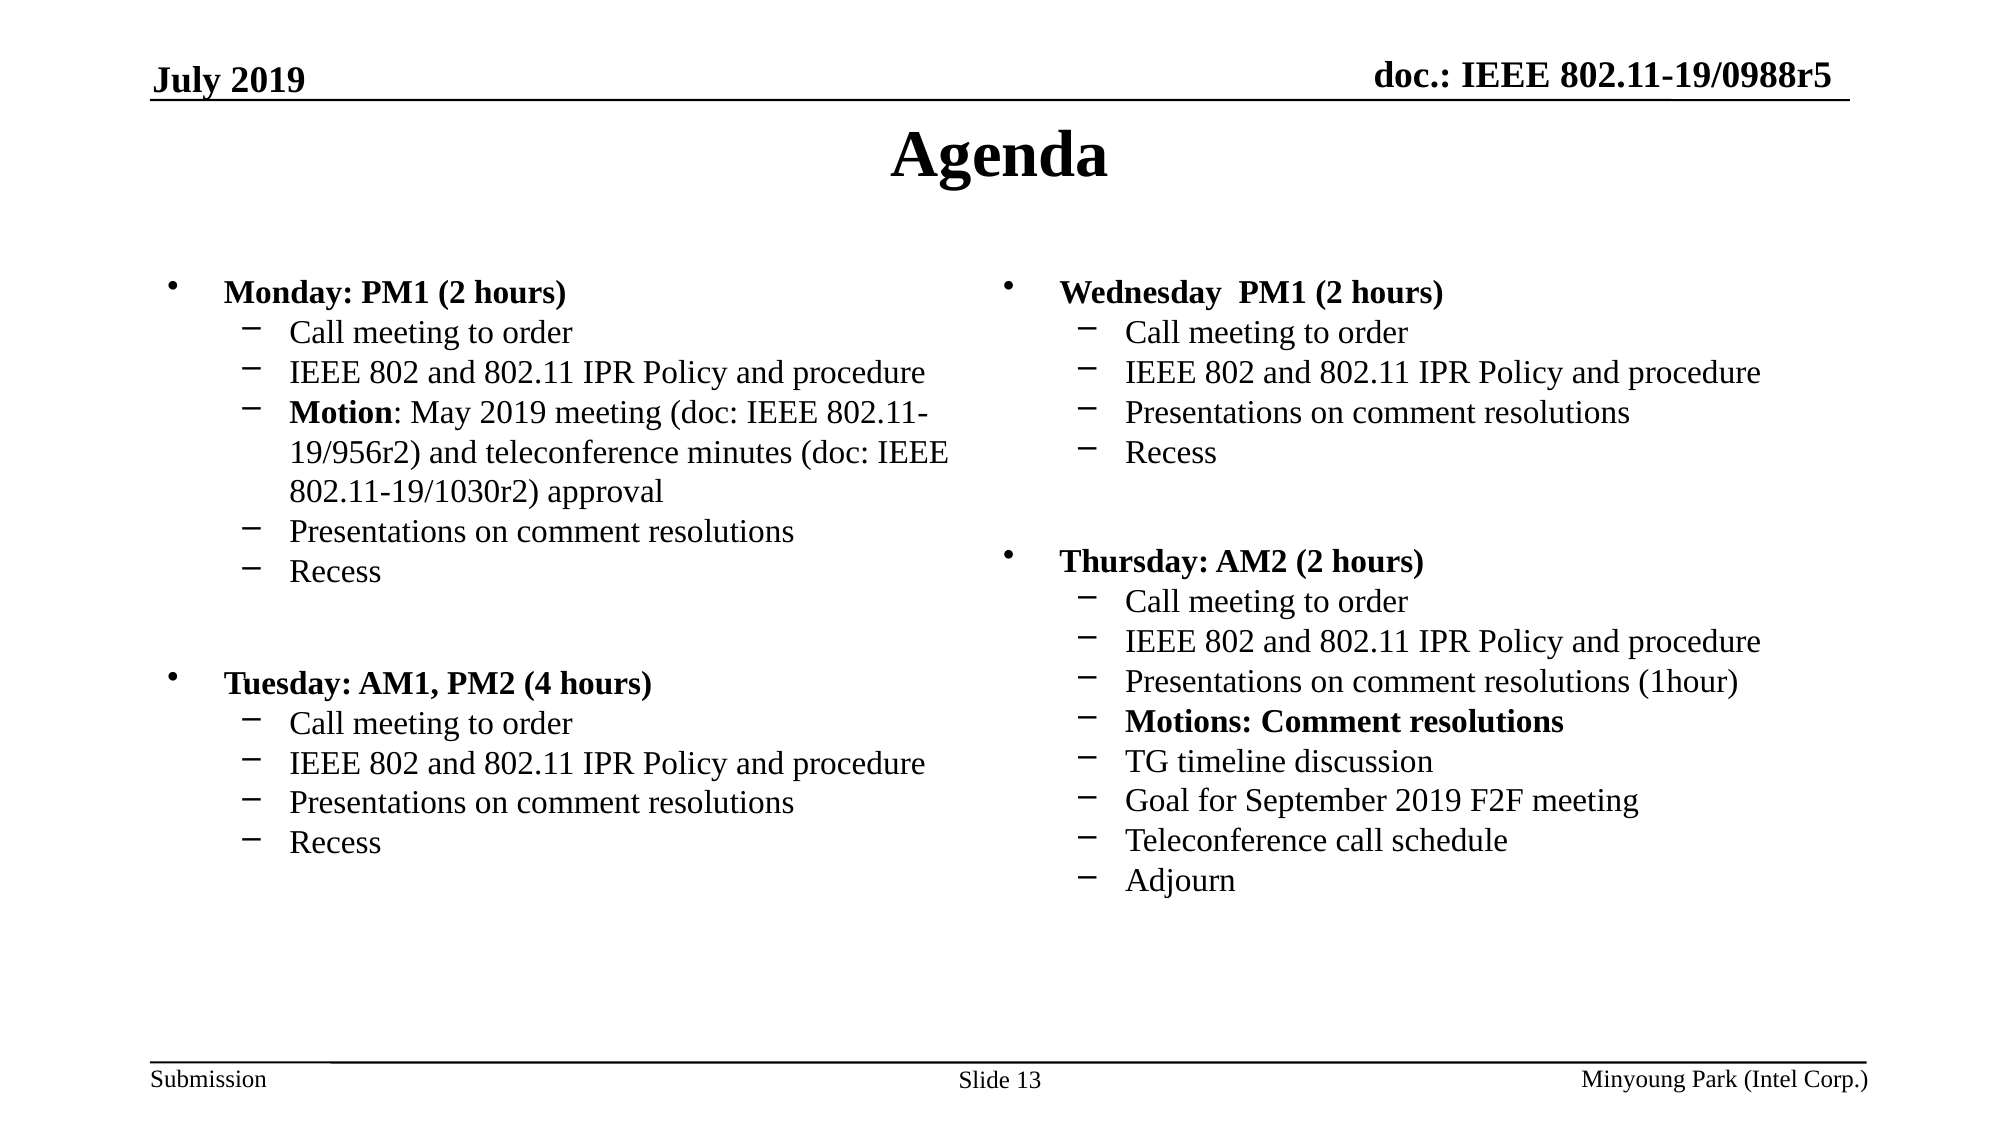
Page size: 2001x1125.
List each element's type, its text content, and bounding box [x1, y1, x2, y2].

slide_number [152, 54, 347, 101]
slide_number Slide 13 [957, 1063, 1042, 1095]
title Agenda [362, 99, 1638, 200]
list Wednesday PM1 (2 hours) Call meeting to order IEEE 802 and 802.11 IPR Policy and procedure Presentations on comment resolutions Recess Thursday: AM2 (2 hours) Call meeting to order IEEE 802 and 802.11 IPR Policy and procedure Presentations on comment resolutions (1hour) Motions: Comment resolutions TG timeline discussion Goal for September 2019 F2F meeting Teleconference call schedule Adjourn [987, 262, 1838, 1063]
list Monday: PM1 (2 hours) Call meeting to order IEEE 802 and 802.11 IPR Policy and procedure Motion: May 2019 meeting (doc: IEEE 802.11-19/956r2) and teleconference minutes (doc: IEEE 802.11-19/1030r2) approval Presentations on comment resolutions Recess Tuesday: AM1, PM2 (4 hours) Call meeting to order IEEE 802 and 802.11 IPR Policy and procedure Presentations on comment resolutions Recess [152, 262, 987, 1064]
footer Minyoung Park (Intel Corp.) [1266, 1061, 1869, 1093]
